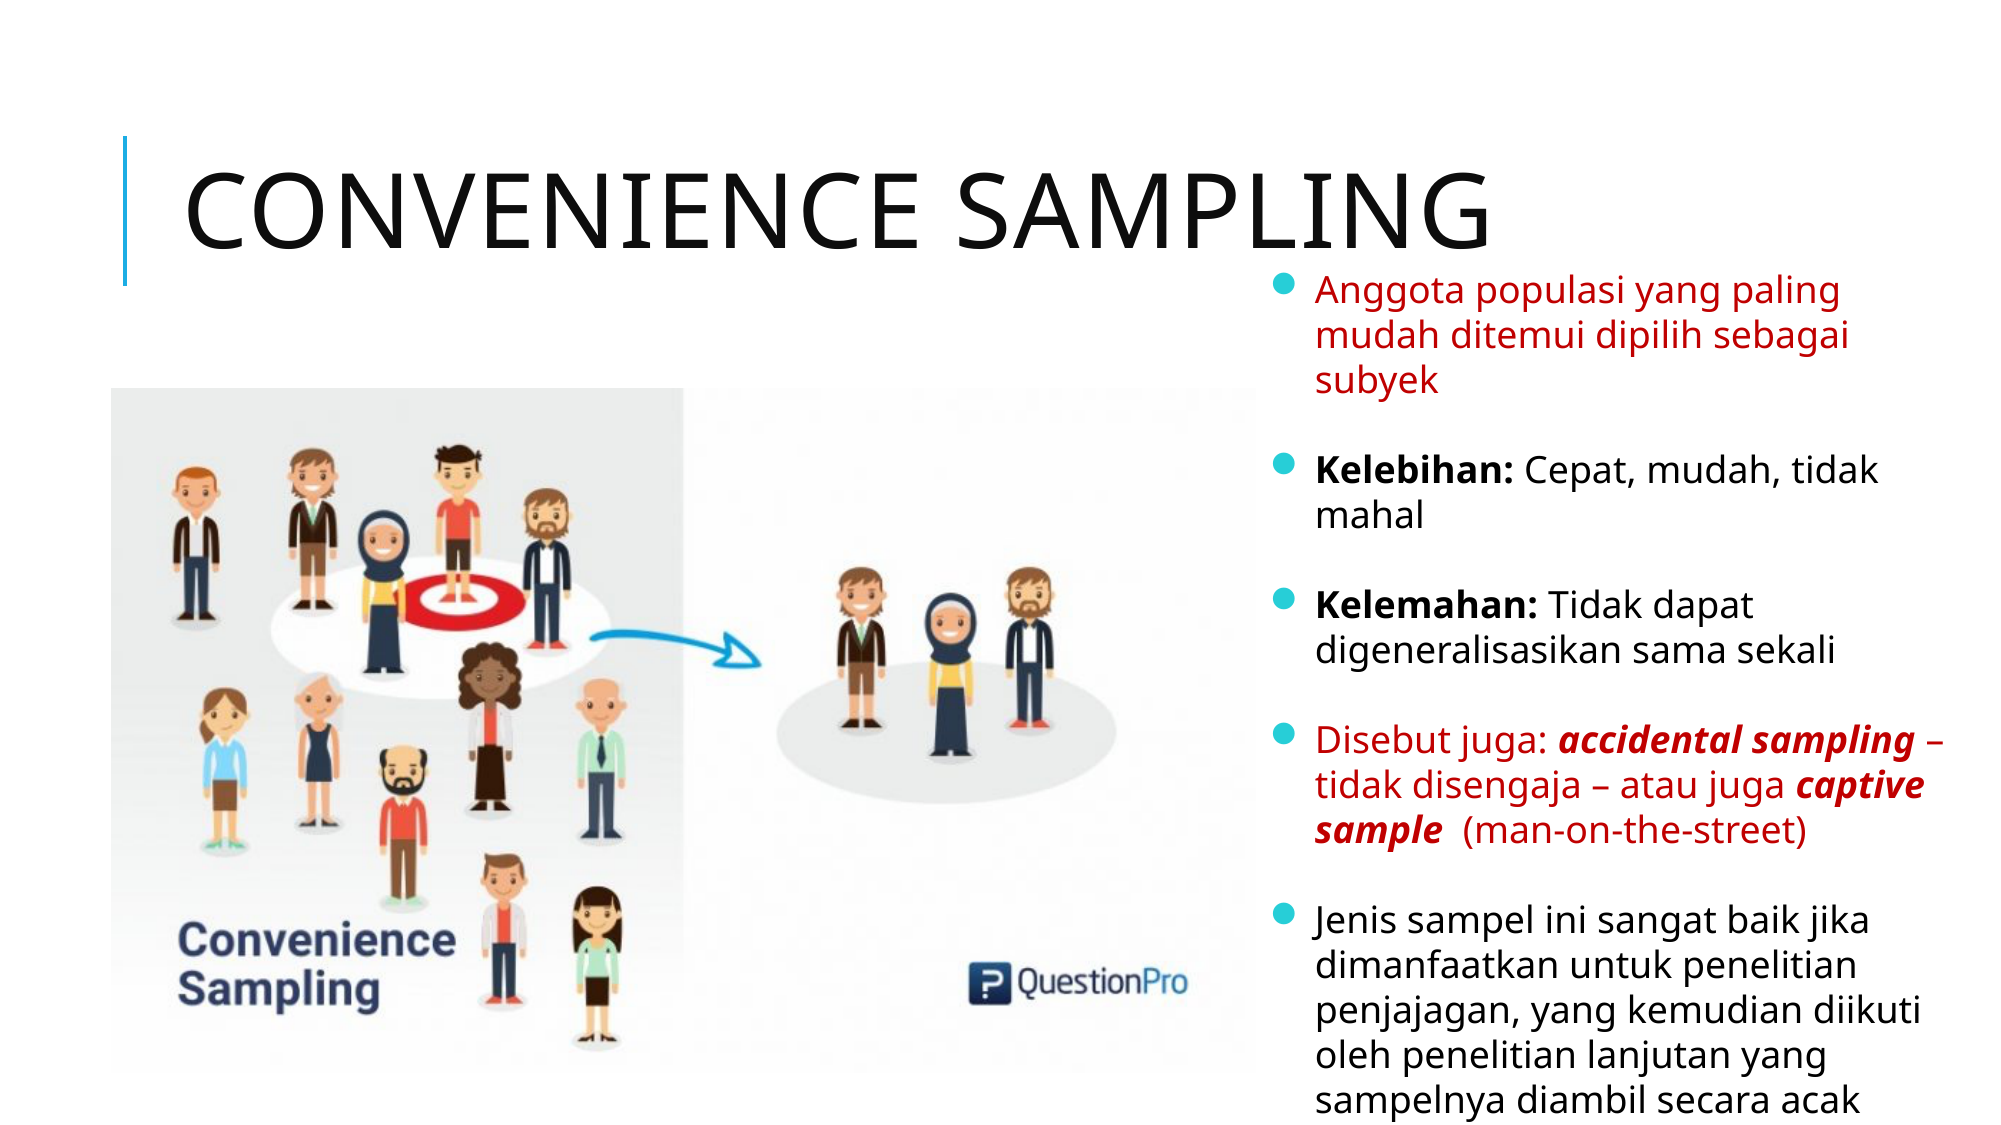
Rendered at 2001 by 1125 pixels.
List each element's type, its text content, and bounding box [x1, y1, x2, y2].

title CONVENIENCE SAMPLING [168, 96, 1763, 342]
picture [110, 388, 1256, 1073]
text_box Anggota populasi yang paling mudah ditemui dipilih sebagai subyek Kelebihan: Cepat, mudah, tidak mahal Kelemahan: Tidak dapat digeneralisasikan sama sekali Disebut juga: accidental sampling – tidak disengaja – atau juga captive sample (man-on-the-street) Jenis sampel ini sangat baik jika dimanfaatkan untuk penelitian penjajagan, yang kemudian diikuti oleh penelitian lanjutan yang sampelnya diambil secara acak (random). [1255, 258, 1978, 1125]
